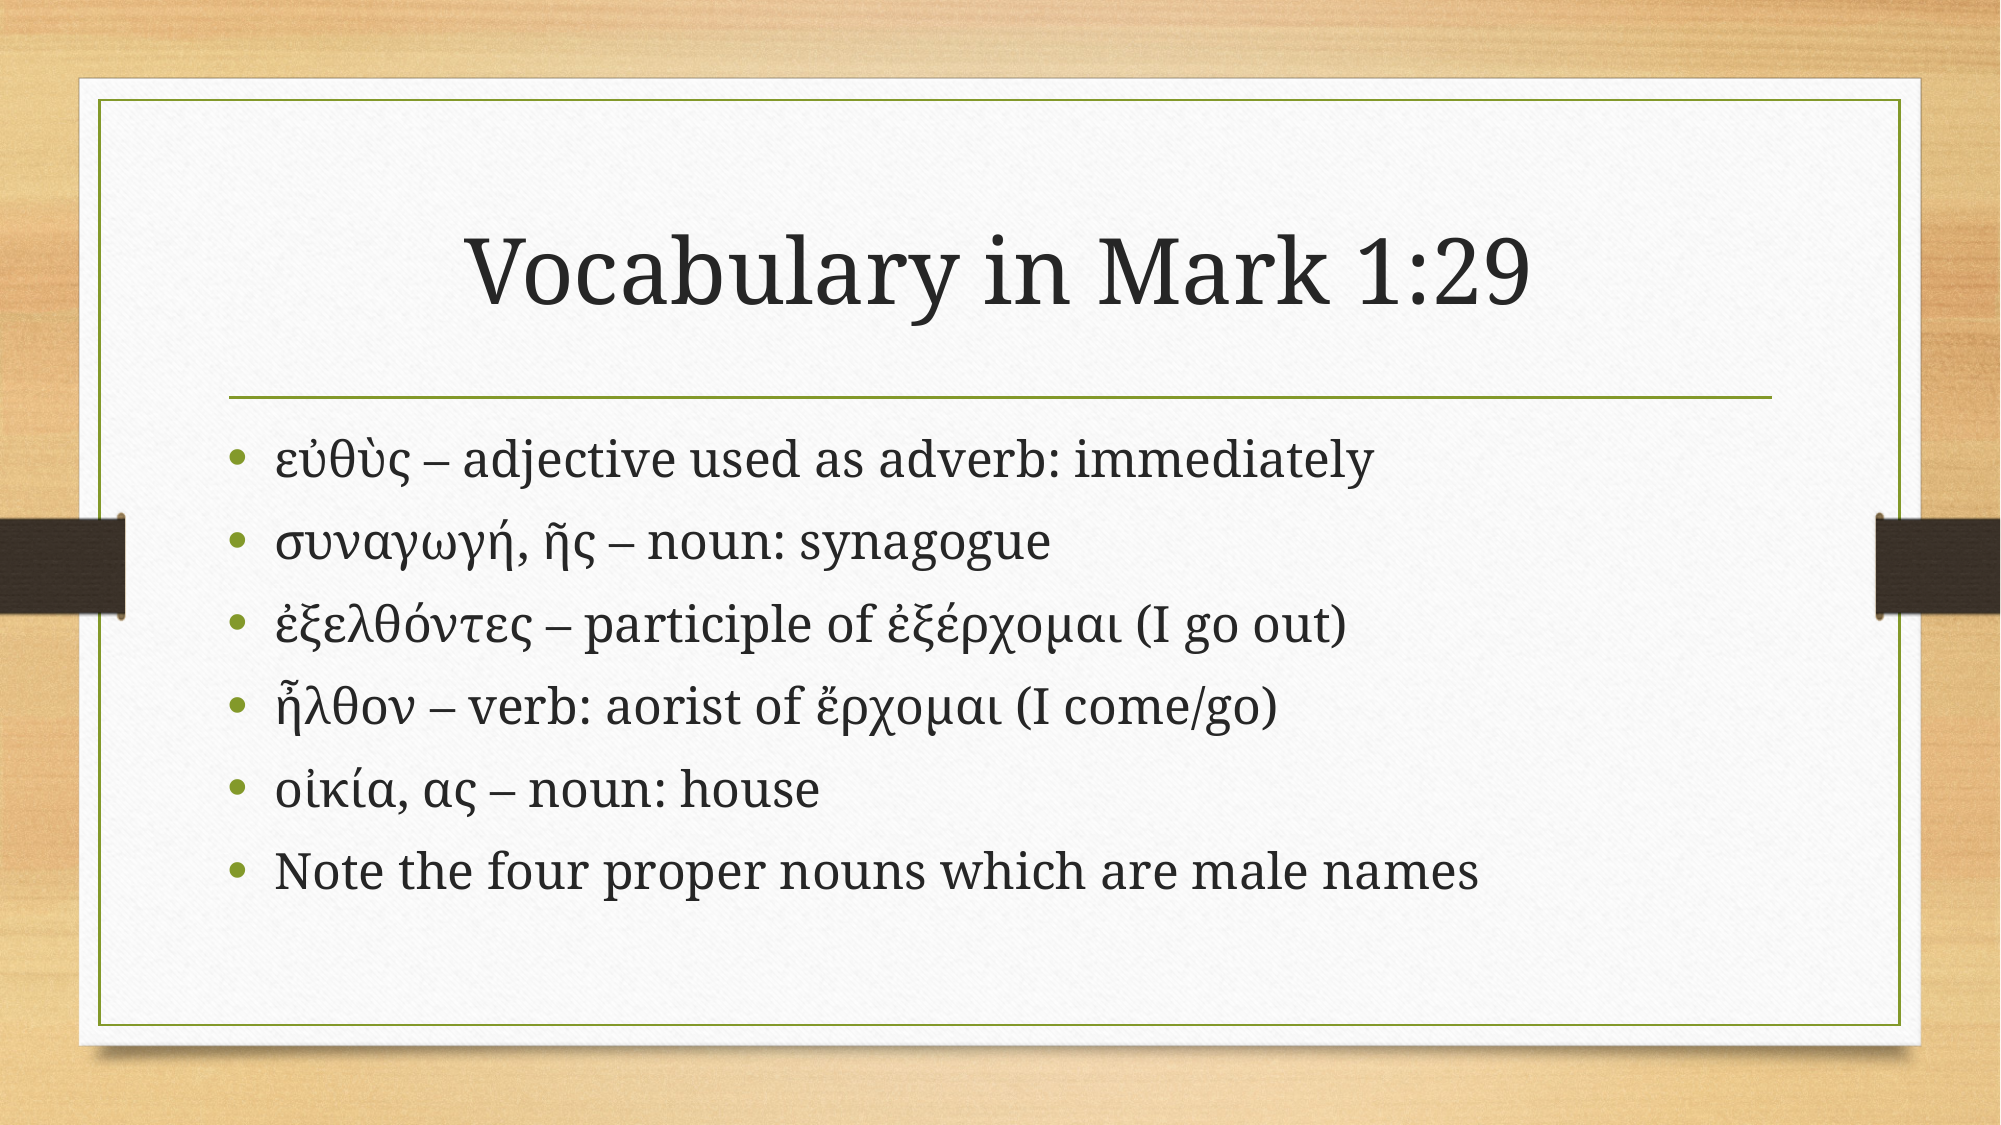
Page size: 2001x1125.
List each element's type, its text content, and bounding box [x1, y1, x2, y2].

list εὐθὺς – adjective used as adverb: immediately συναγωγή, ῆς – noun: synagogue ἐξελθόντες – participle of ἐξέρχομαι (I go out) ἦλθον – verb: aorist of ἔρχομαι (I come/go) οἰκία, ας – noun: house Note the four proper nouns which are male names [212, 419, 1788, 964]
picture [0, 0, 2001, 1125]
title Vocabulary in Mark 1:29 [212, 161, 1788, 375]
